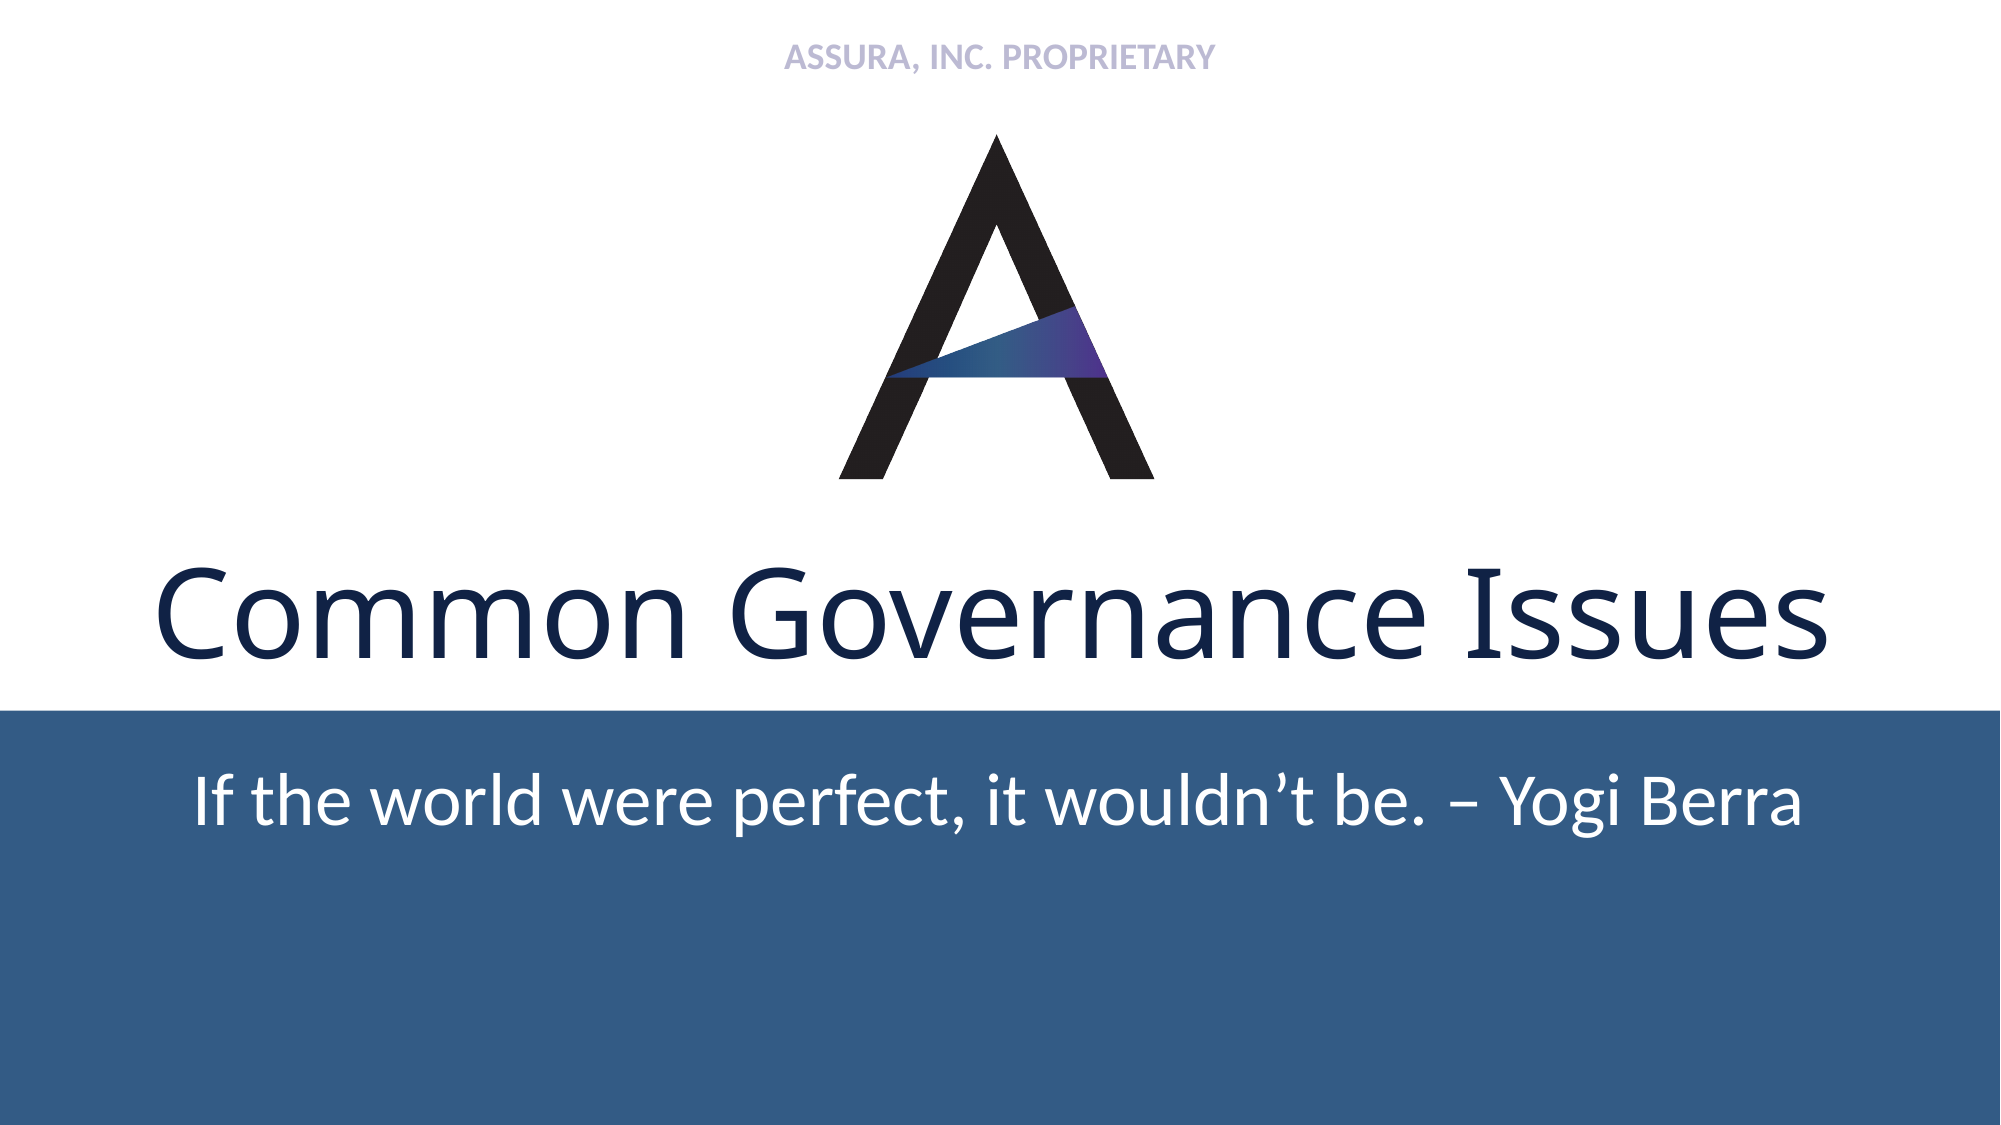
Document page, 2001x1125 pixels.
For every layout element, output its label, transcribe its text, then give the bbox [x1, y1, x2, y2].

title Common Governance Issues [136, 500, 1862, 693]
picture [456, 134, 1543, 500]
list If the world were perfect, it wouldn’t be. – Yogi Berra [136, 752, 1862, 999]
